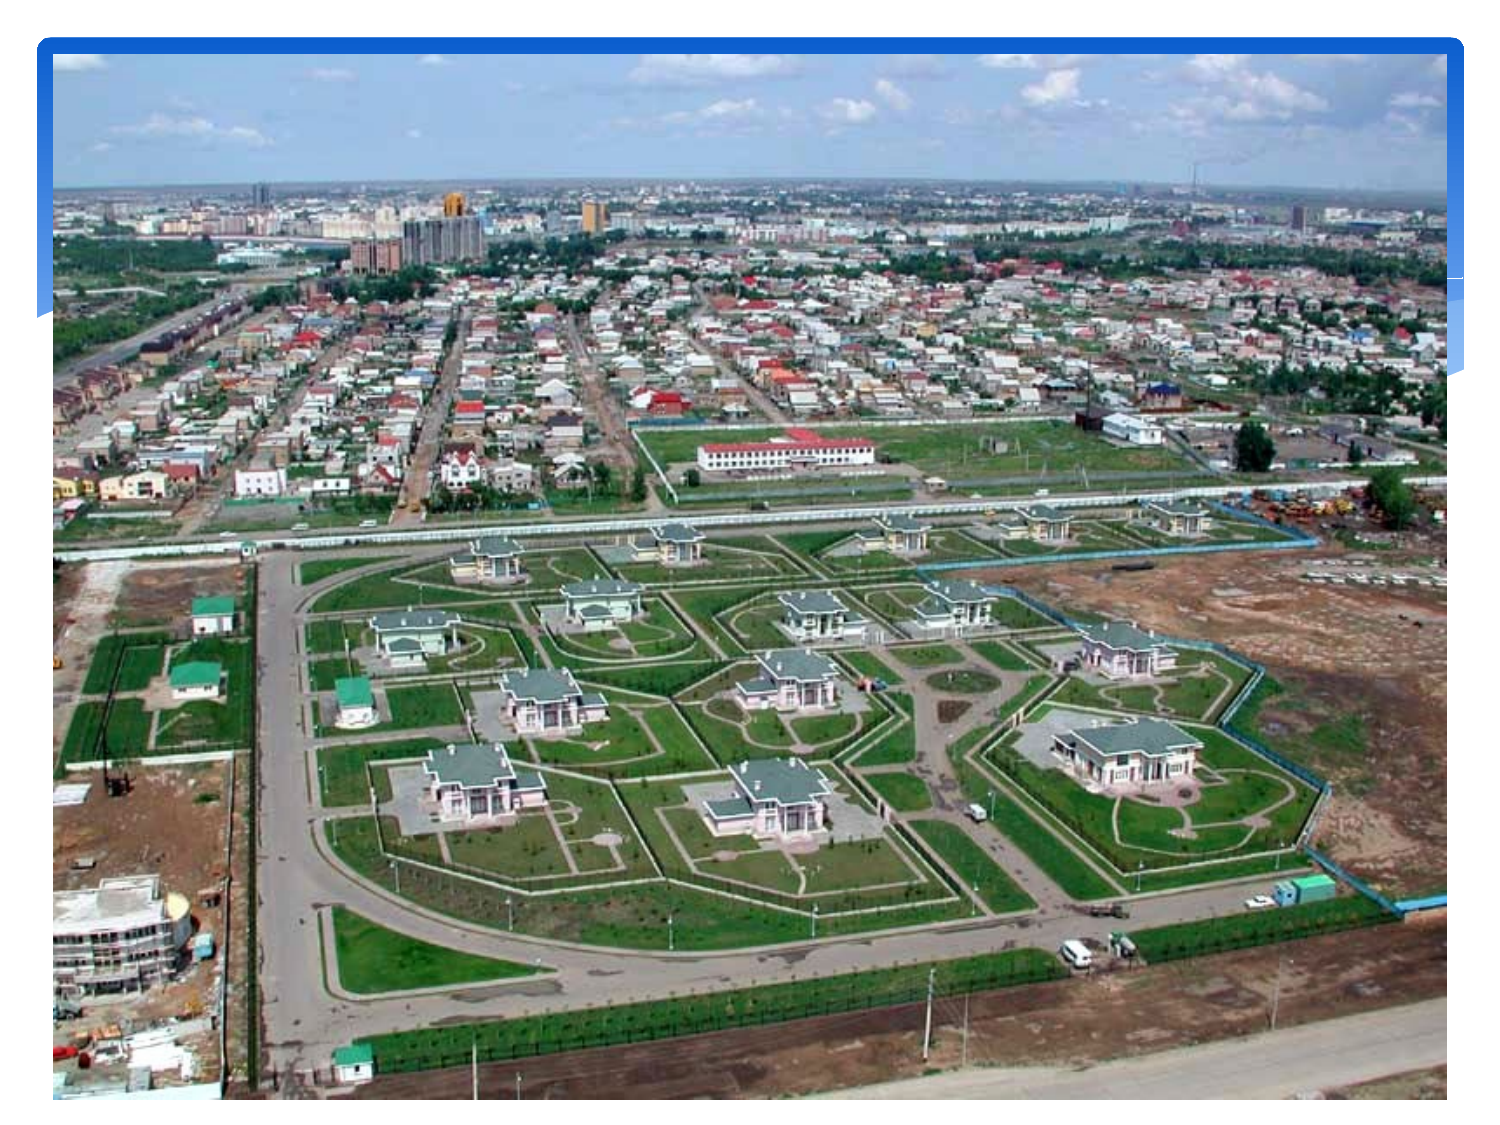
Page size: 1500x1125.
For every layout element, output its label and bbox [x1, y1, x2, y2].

list [52, 54, 1448, 1101]
